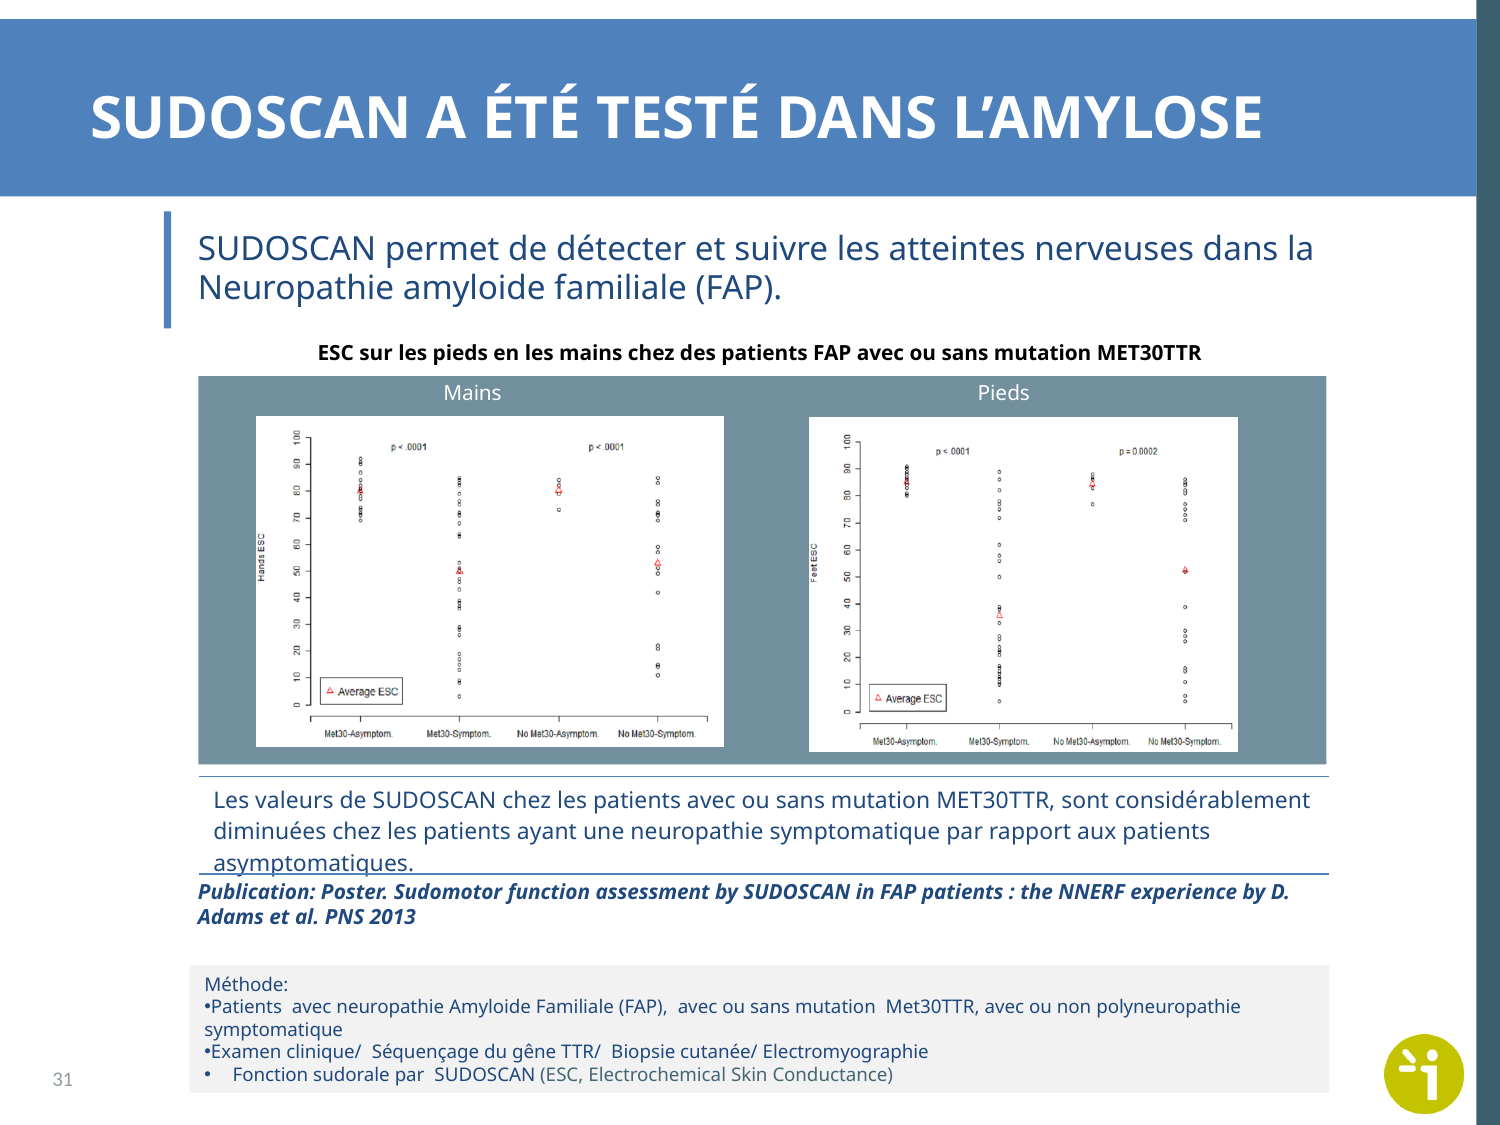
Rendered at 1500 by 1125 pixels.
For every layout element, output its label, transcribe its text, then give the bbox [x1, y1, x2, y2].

picture [255, 416, 724, 748]
text_box Publication: Poster. Sudomotor function assessment by SUDOSCAN in FAP patients : the NNERF experience by D. Adams et al. PNS 2013 [183, 871, 1356, 936]
picture [809, 417, 1238, 753]
text_box ESC sur les pieds en les mains chez des patients FAP avec ou sans mutation MET30TTR [257, 332, 1268, 373]
text_box Mains [428, 373, 795, 413]
text_box [162, 209, 173, 330]
text_box Méthode: Patients avec neuropathie Amyloide Familiale (FAP), avec ou sans mutation Met30TTR, avec ou non polyneuropathie symptomatique Examen clinique/ Séquençage du gêne TTR/ Biopsie cutanée/ Electromyographie Fonction sudorale par SUDOSCAN (ESC, Electrochemical Skin Conductance) [189, 965, 1330, 1093]
picture [1384, 1034, 1464, 1114]
table_header Les valeurs de SUDOSCAN chez les patients avec ou sans mutation MET30TTR, sont considérablement diminuées chez les patients ayant une neuropathie symptomatique par rapport aux patients asymptomatiques. [199, 777, 1329, 873]
slide_number 31 [5, 1057, 89, 1118]
text_box [196, 374, 1329, 766]
text_box Pieds [962, 372, 1330, 413]
text_box SUDOSCAN permet de détecter et suivre les atteintes nerveuses dans la Neuropathie amyloide familiale (FAP). [183, 219, 1337, 338]
title SUDOSCAN A ÉTÉ TESTÉ DANS L’AMYLOSE [75, 45, 1388, 185]
